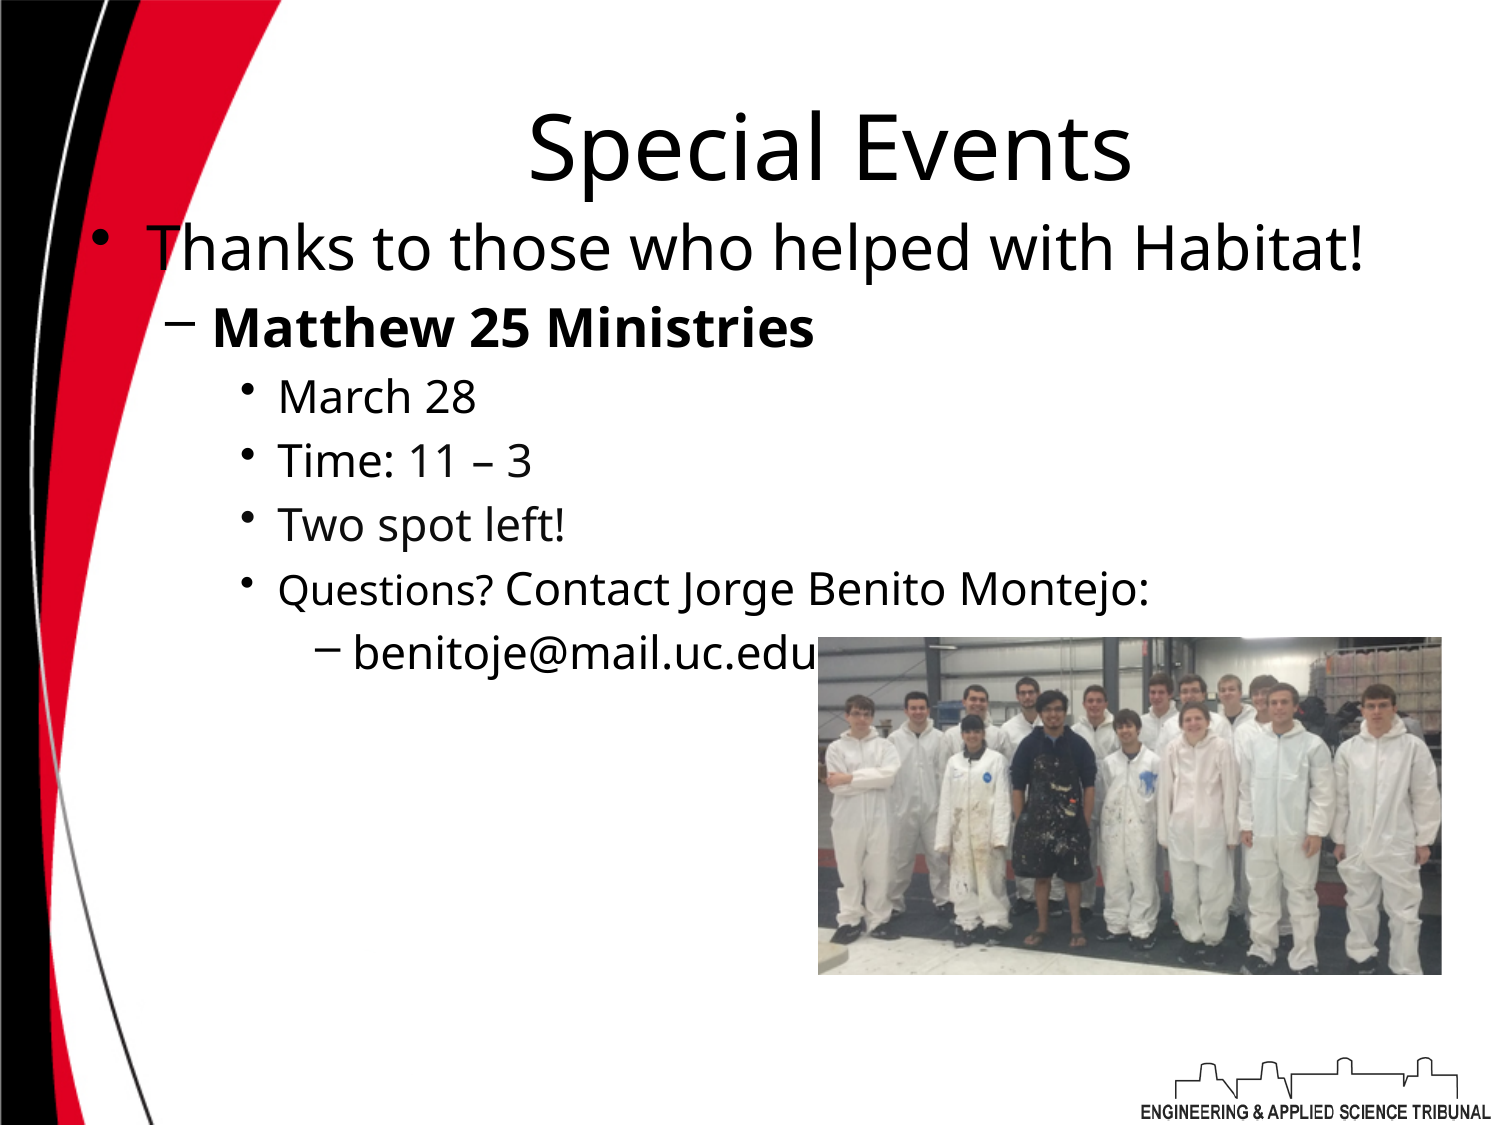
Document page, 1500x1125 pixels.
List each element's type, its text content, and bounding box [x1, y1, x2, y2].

picture [817, 637, 1442, 976]
title Special Events [200, 50, 1463, 238]
list Thanks to those who helped with Habitat! Matthew 25 Ministries March 28 Time: 11 – 3 Two spot left! Questions? Contact Jorge Benito Montejo: benitoje@mail.uc.edu [75, 200, 1425, 1063]
picture [0, 0, 422, 1125]
picture [1137, 1057, 1495, 1121]
